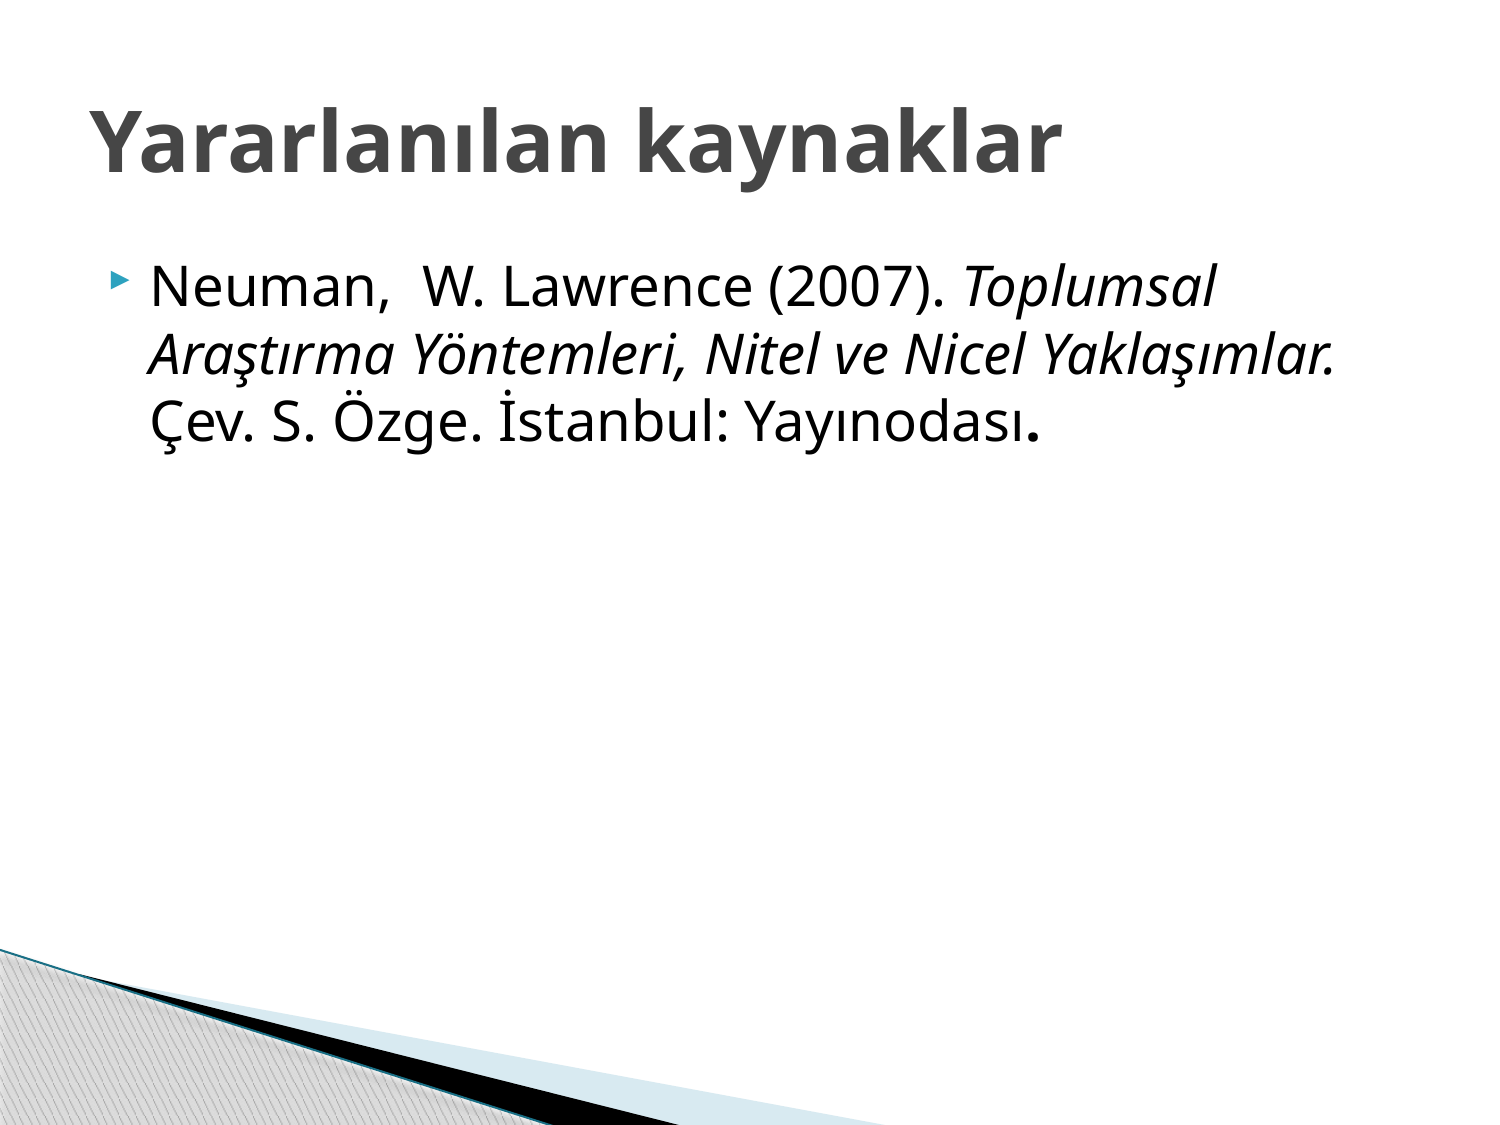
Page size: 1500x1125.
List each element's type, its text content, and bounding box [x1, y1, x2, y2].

title Yararlanılan kaynaklar [75, 45, 1425, 233]
list Neuman, W. Lawrence (2007). Toplumsal Araştırma Yöntemleri, Nitel ve Nicel Yaklaşımlar. Çev. S. Özge. İstanbul: Yayınodası. [75, 243, 1425, 986]
